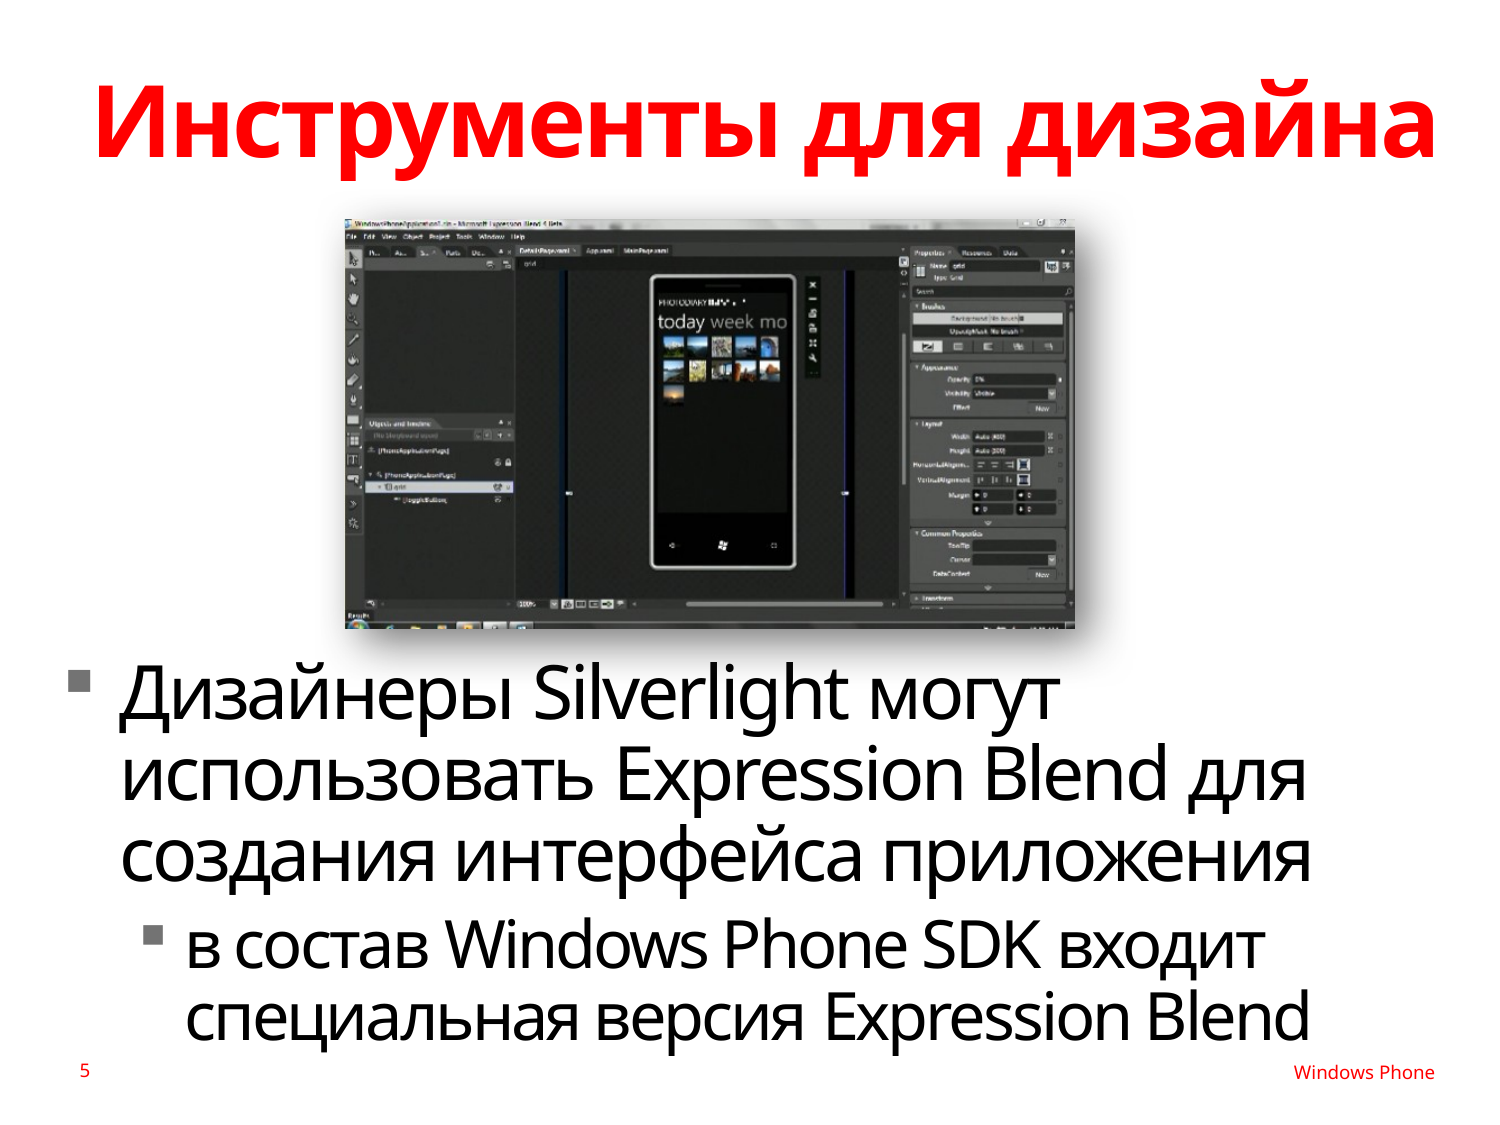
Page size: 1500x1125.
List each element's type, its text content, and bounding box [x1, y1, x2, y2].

slide_number 5 [0, 1053, 91, 1091]
title Инструменты для дизайна [90, 70, 1463, 180]
picture [344, 219, 1076, 629]
list Дизайнеры Silverlight могут использовать Expression Blend для создания интерфейса приложения в состав Windows Phone SDK входит специальная версия Expression Blend [62, 654, 1435, 1062]
